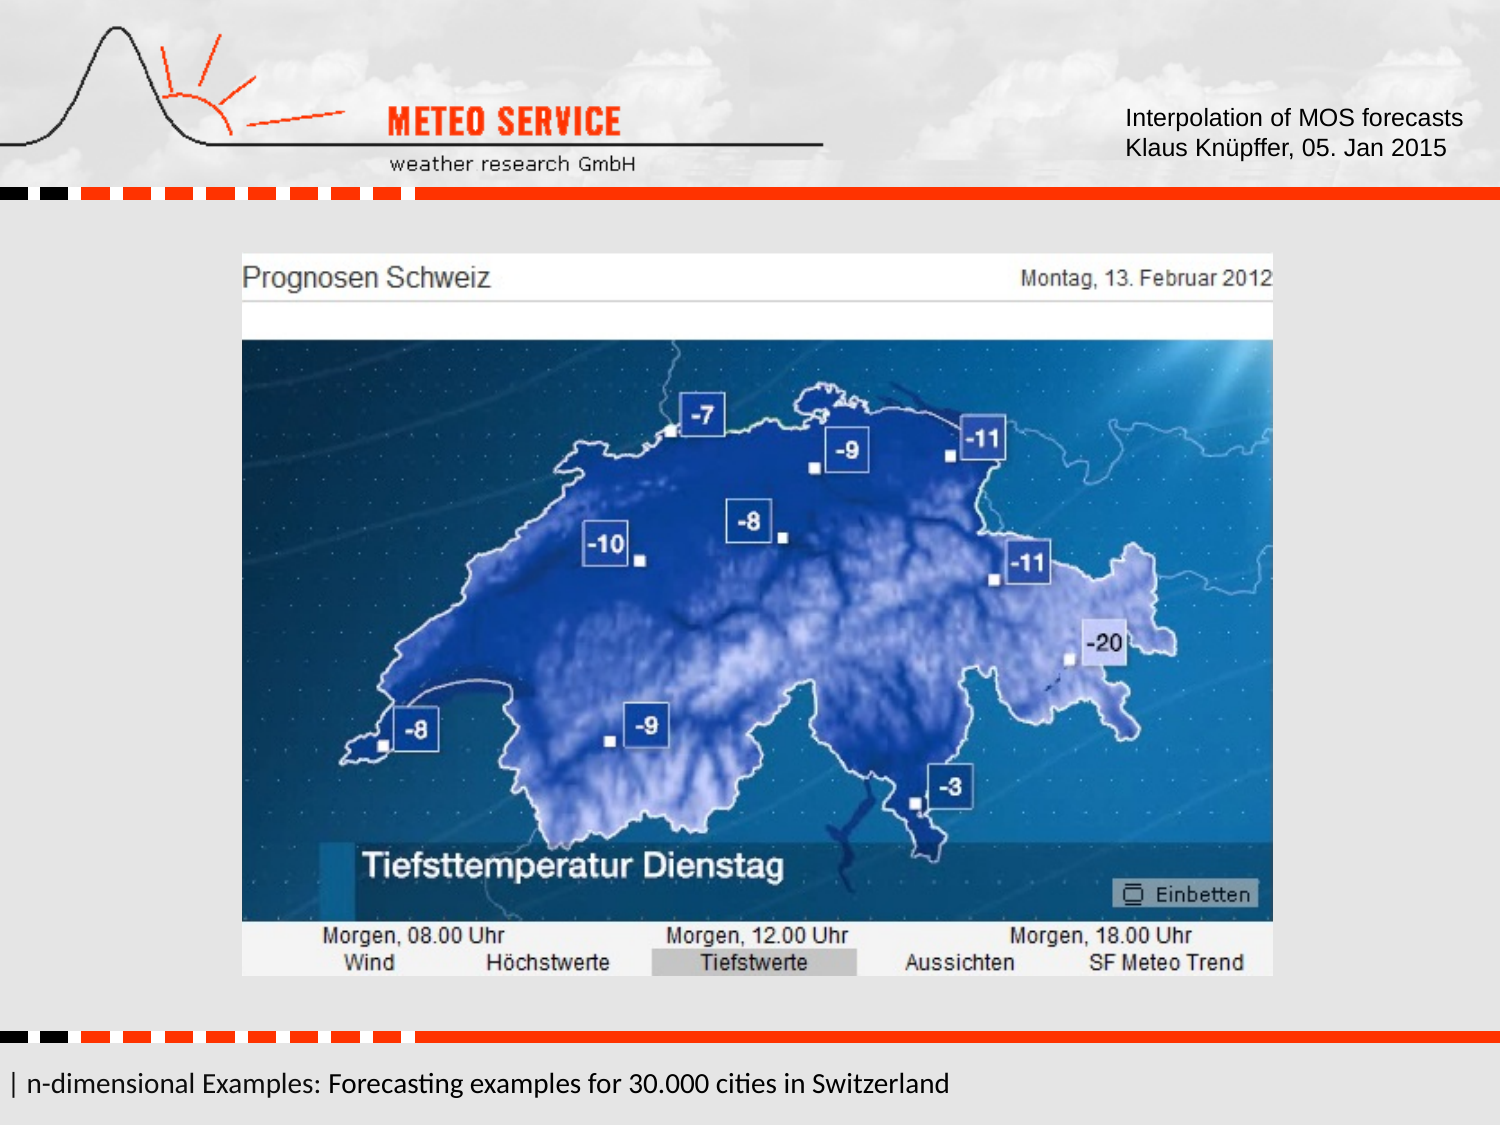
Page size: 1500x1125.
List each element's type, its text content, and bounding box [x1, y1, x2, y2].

picture [0, 0, 1500, 200]
text_box 4.2 | n-dimensional Examples: Forecasting examples for 30.000 cities in Switzerland [0, 1057, 1134, 1107]
picture [241, 252, 1273, 976]
picture [0, 1030, 1500, 1044]
